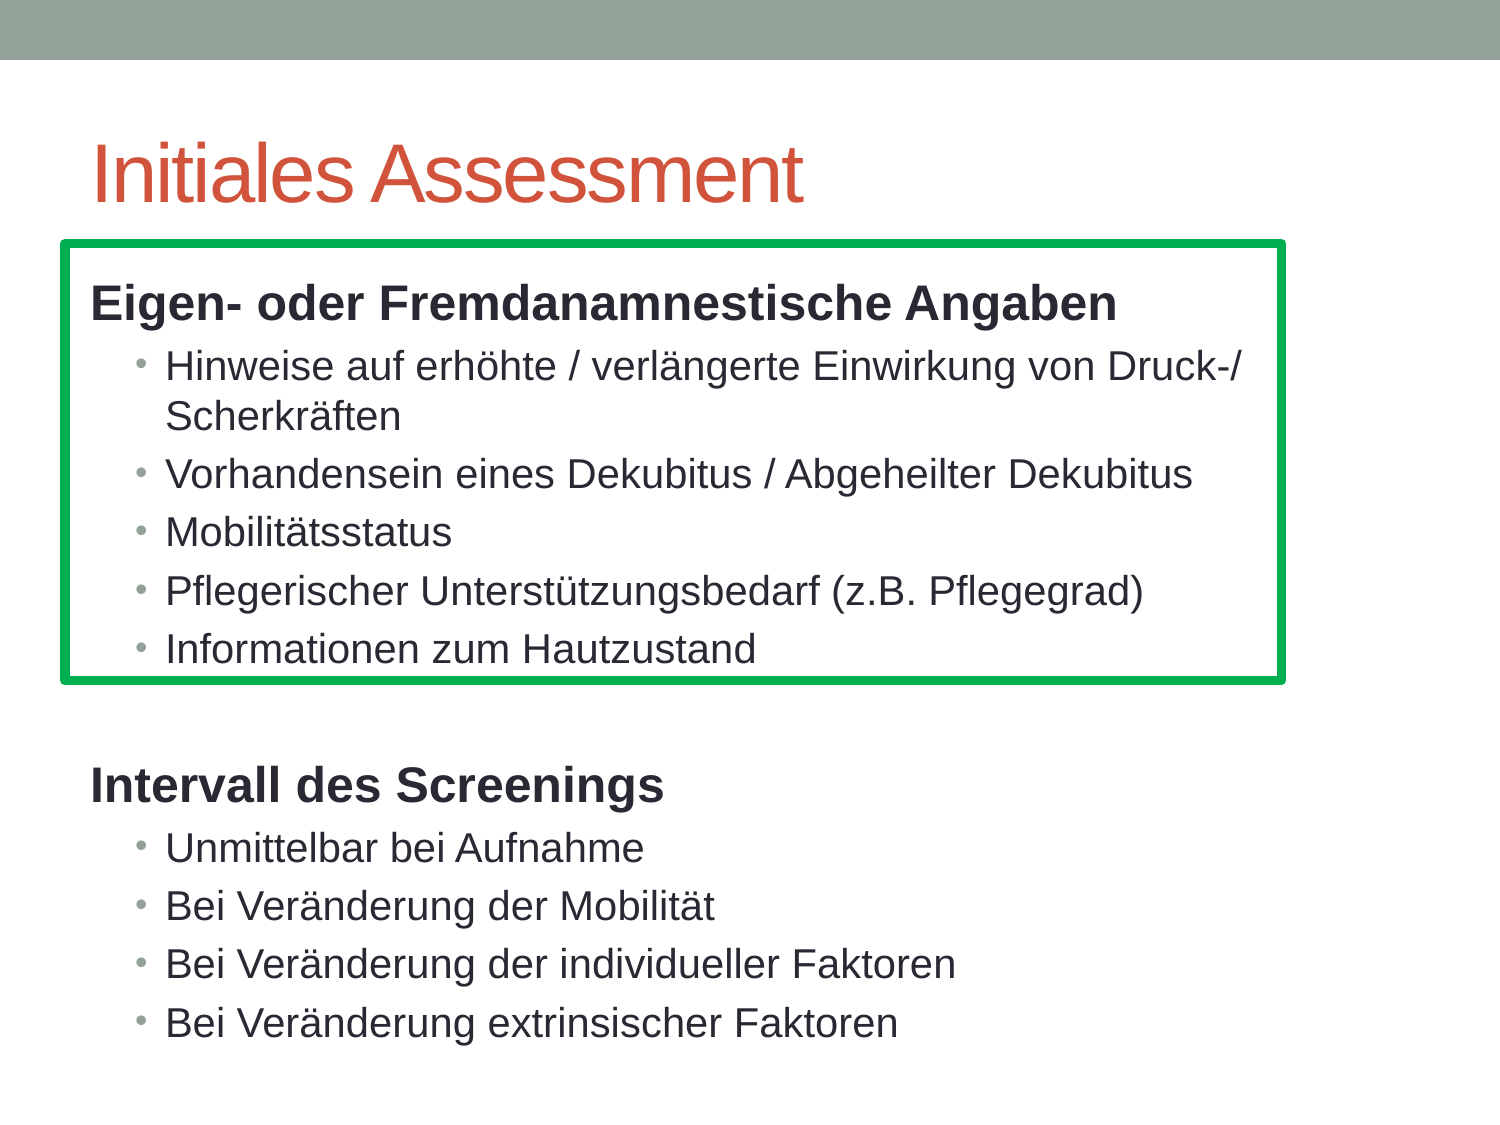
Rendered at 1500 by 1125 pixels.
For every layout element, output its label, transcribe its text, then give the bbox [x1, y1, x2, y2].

title Initiales Assessment [75, 87, 1425, 250]
list Eigen- oder Fremdanamnestische Angaben Hinweise auf erhöhte / verlängerte Einwirkung von Druck-/ Scherkräften Vorhandensein eines Dekubitus / Abgeheilter Dekubitus Mobilitätsstatus Pflegerischer Unterstützungsbedarf (z.B. Pflegegrad) Informationen zum Hautzustand Intervall des Screenings Unmittelbar bei Aufnahme Bei Veränderung der Mobilität Bei Veränderung der individueller Faktoren Bei Veränderung extrinsischer Faktoren [75, 262, 1425, 1063]
text_box [63, 241, 1284, 683]
